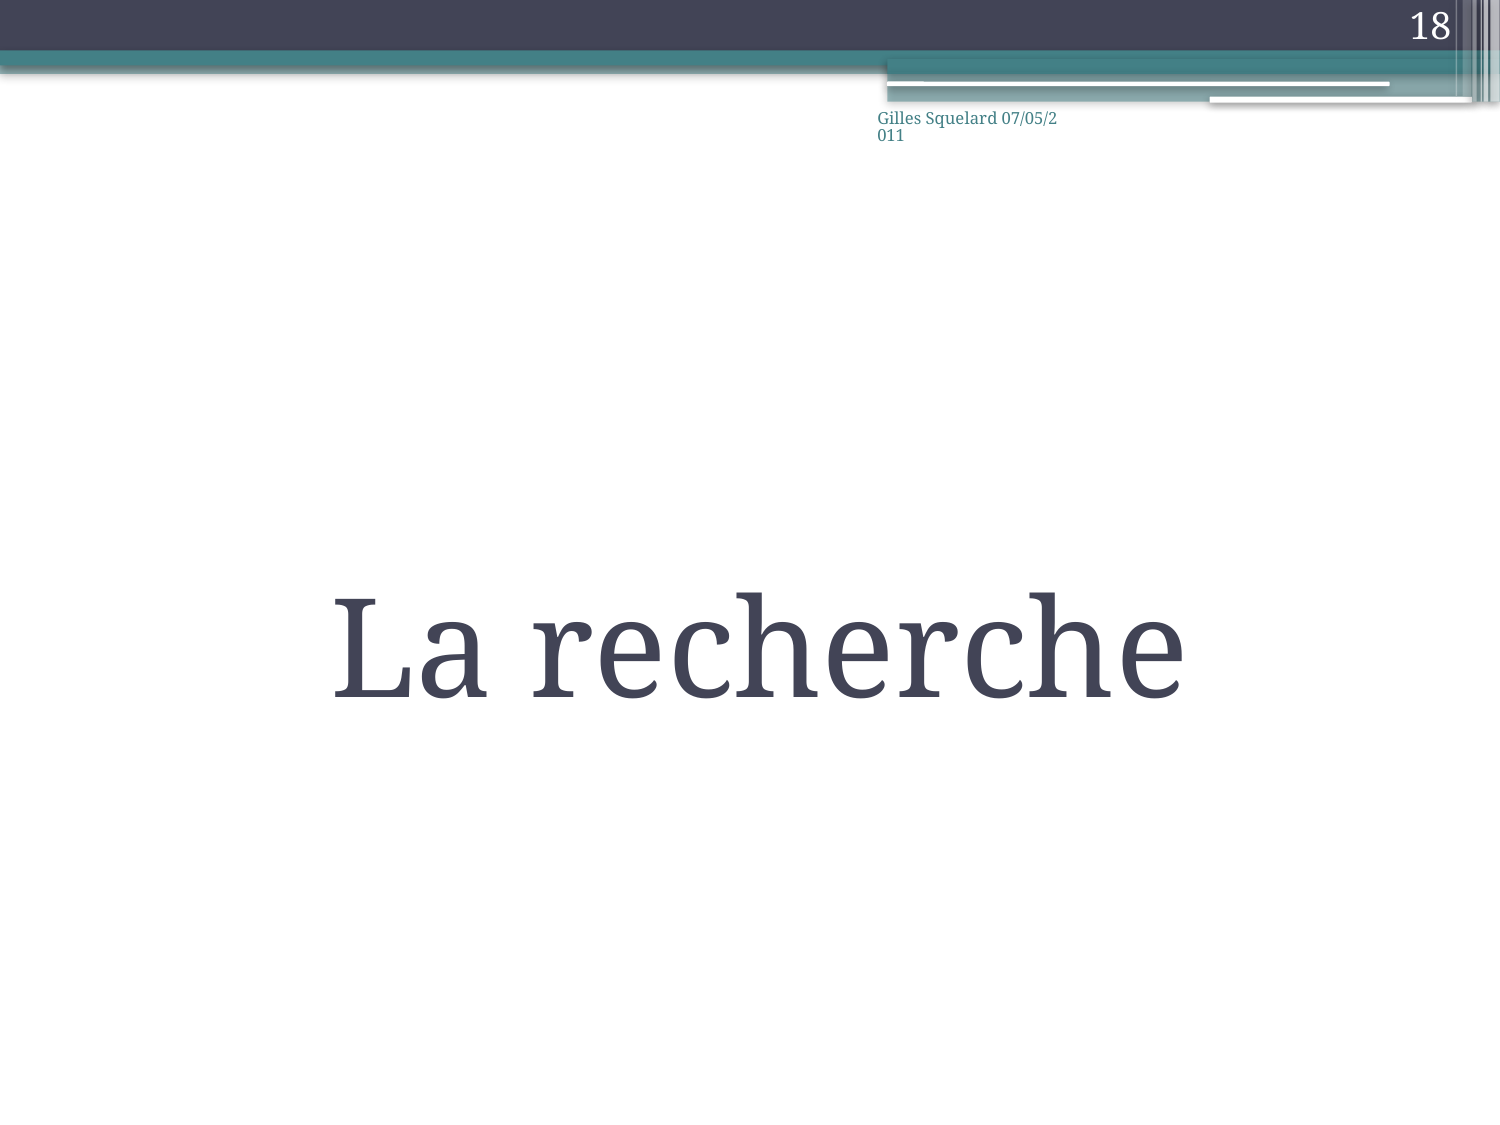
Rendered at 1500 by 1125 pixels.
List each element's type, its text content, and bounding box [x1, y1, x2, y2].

list La recherche [118, 552, 1394, 800]
slide_number 18 [1341, 0, 1466, 61]
footer Gilles Squelard 07/05/2011 [862, 100, 1080, 176]
